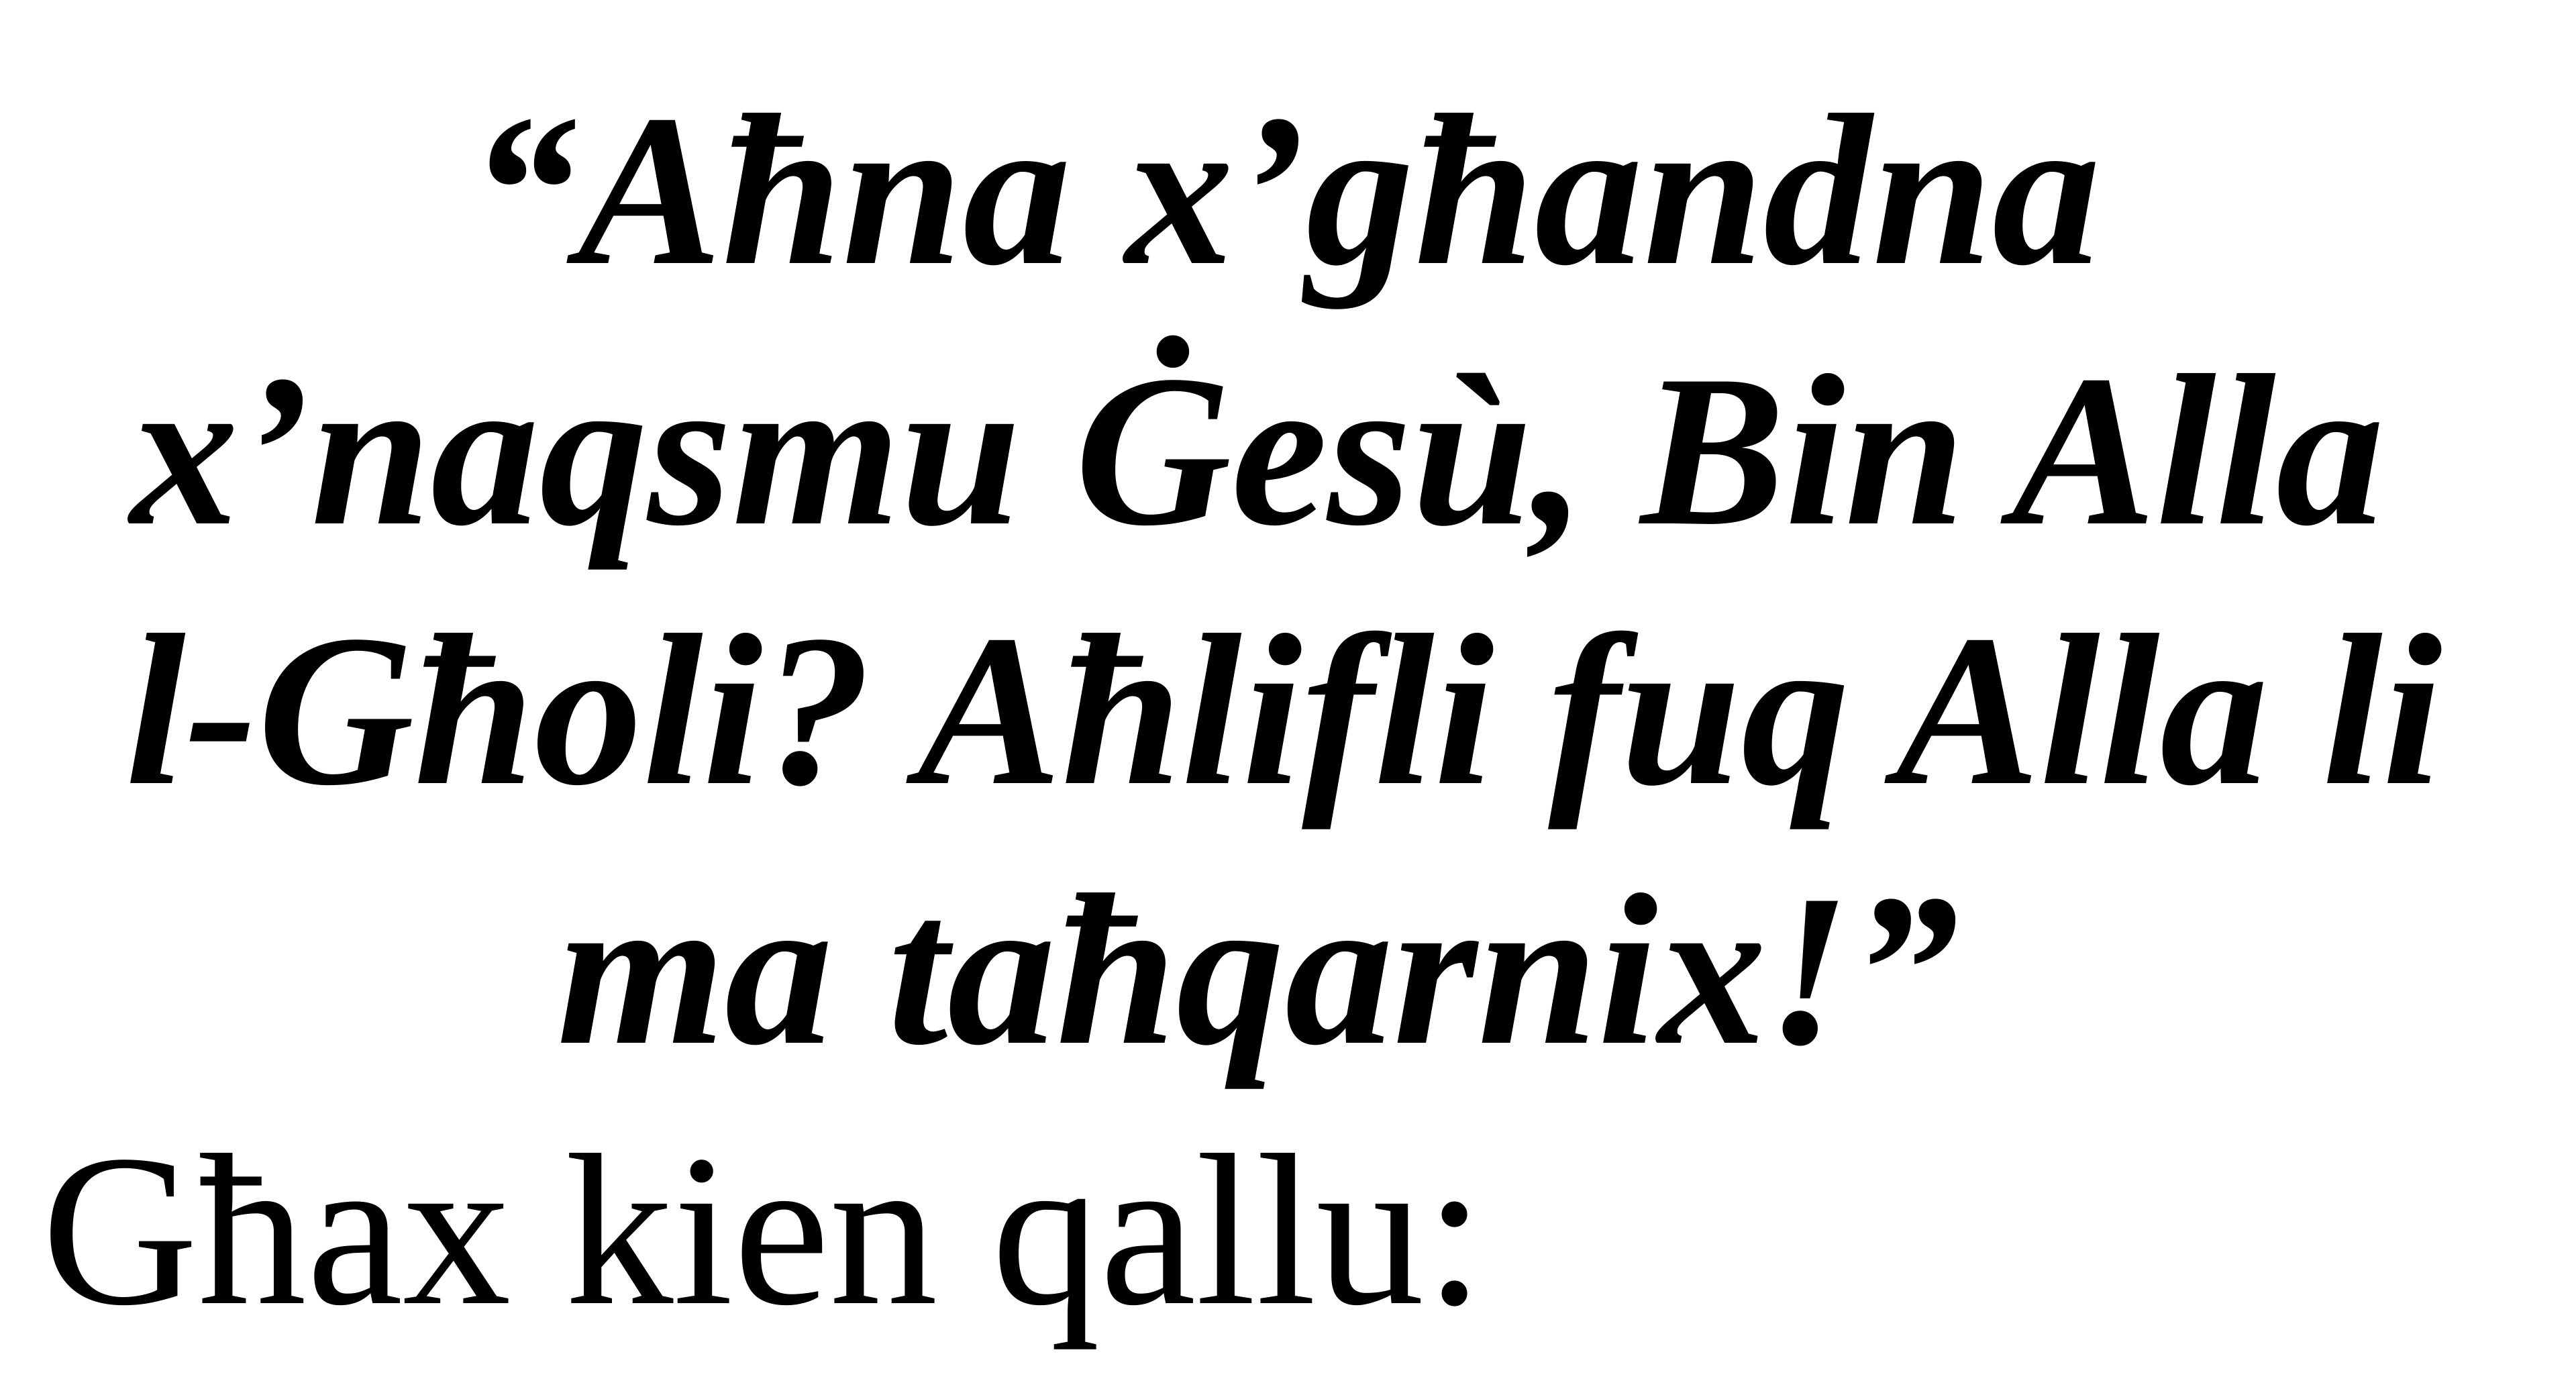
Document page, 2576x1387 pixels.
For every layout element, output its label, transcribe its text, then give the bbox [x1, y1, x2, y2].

text_box “Aħna x’għandna x’naqsmu Ġesù, Bin Alla l-Għoli? Aħlifli fuq Alla li ma taħqarnix!” Għax kien qallu: [19, 36, 2553, 1358]
